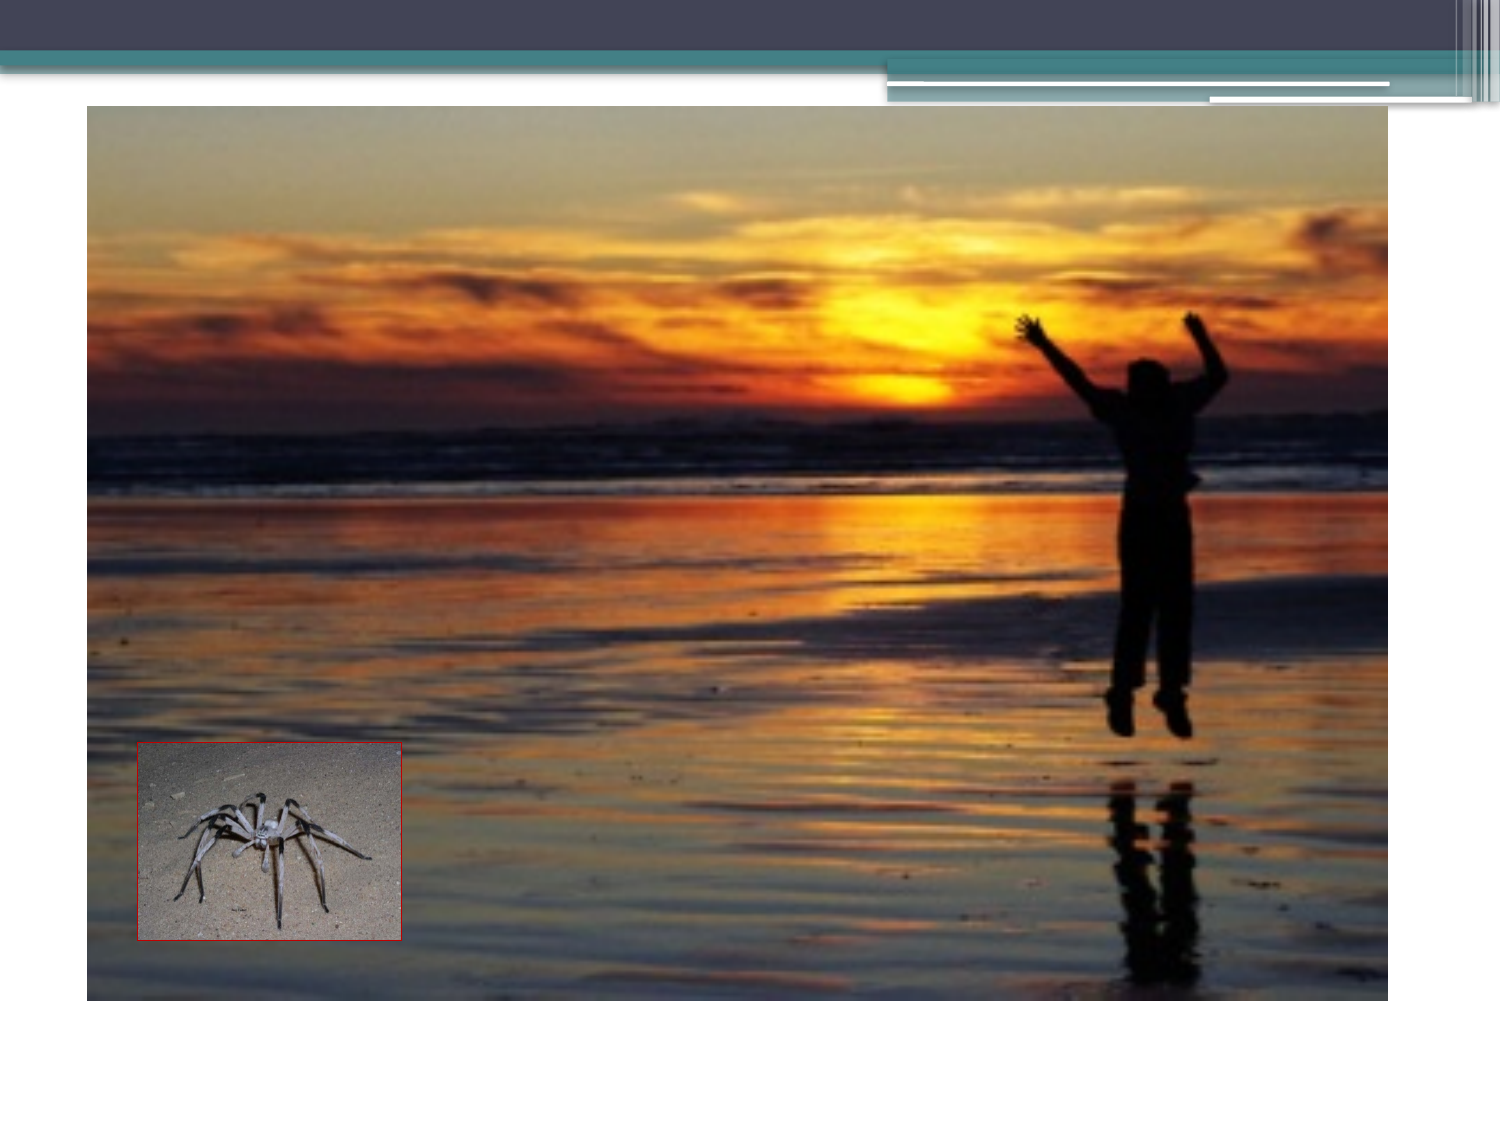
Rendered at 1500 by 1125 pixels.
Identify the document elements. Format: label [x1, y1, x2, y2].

picture [87, 106, 1388, 1002]
